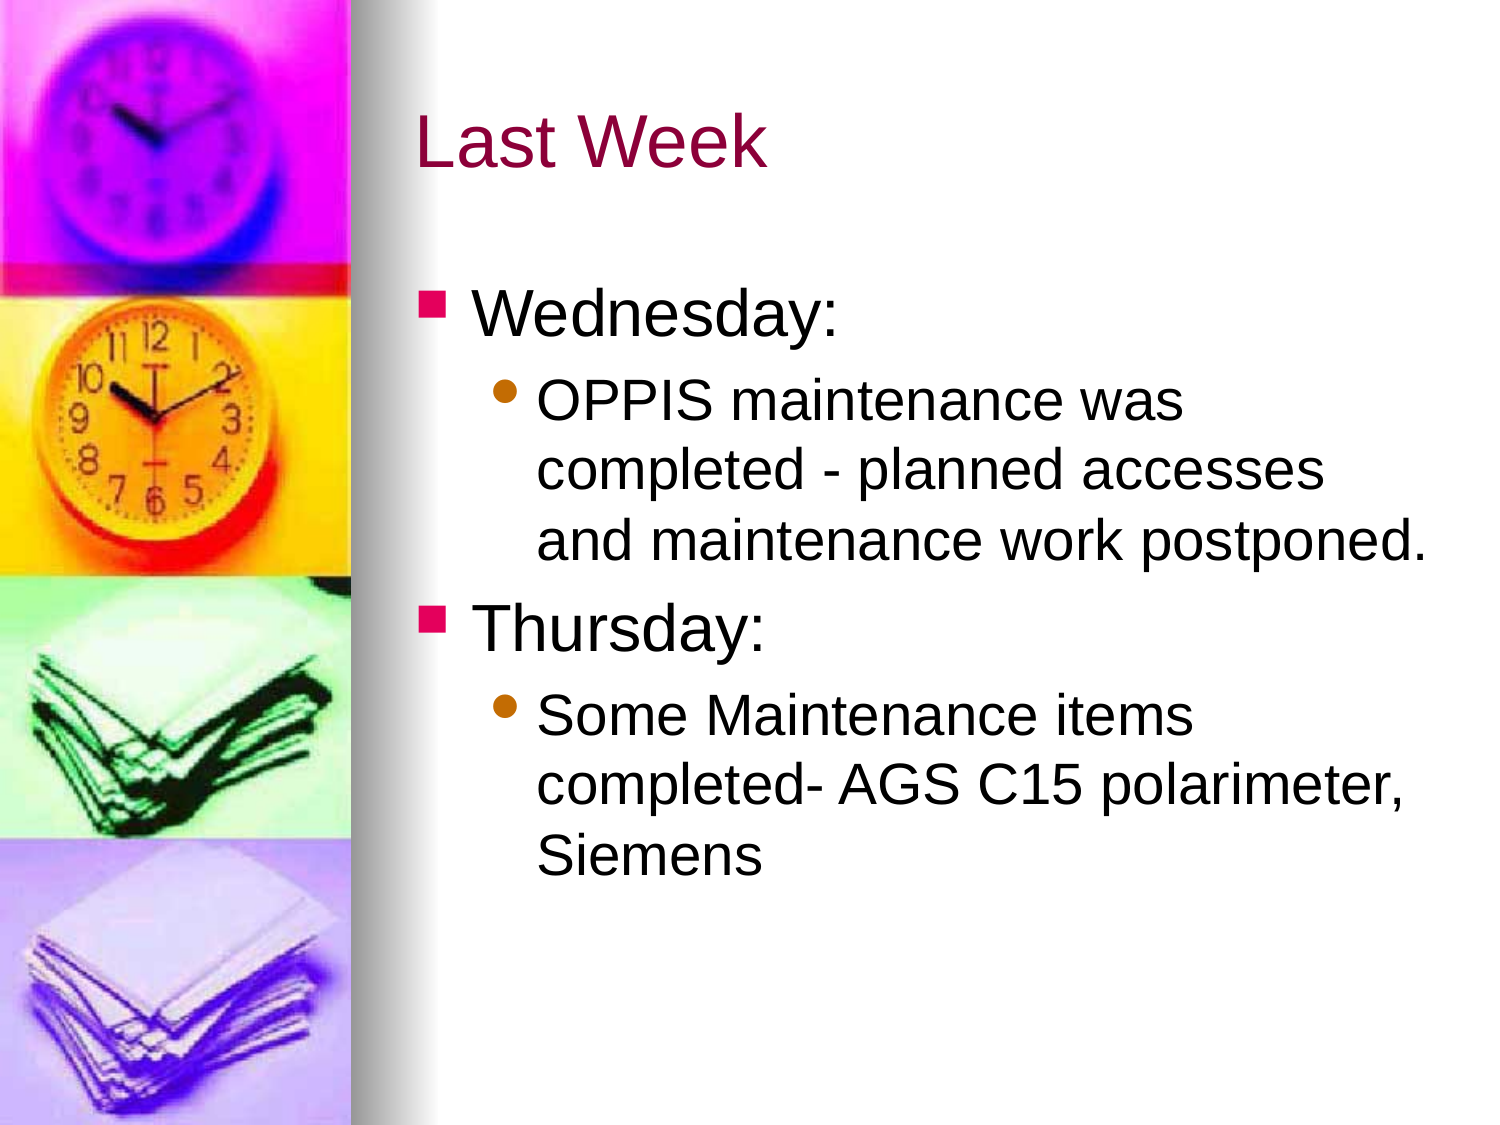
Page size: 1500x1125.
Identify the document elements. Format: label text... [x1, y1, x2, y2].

picture [0, 0, 351, 1125]
list Wednesday: OPPIS maintenance was completed - planned accesses and maintenance work postponed. Thursday: Some Maintenance items completed- AGS C15 polarimeter, Siemens [399, 262, 1451, 1001]
title Last Week [399, 37, 1451, 238]
